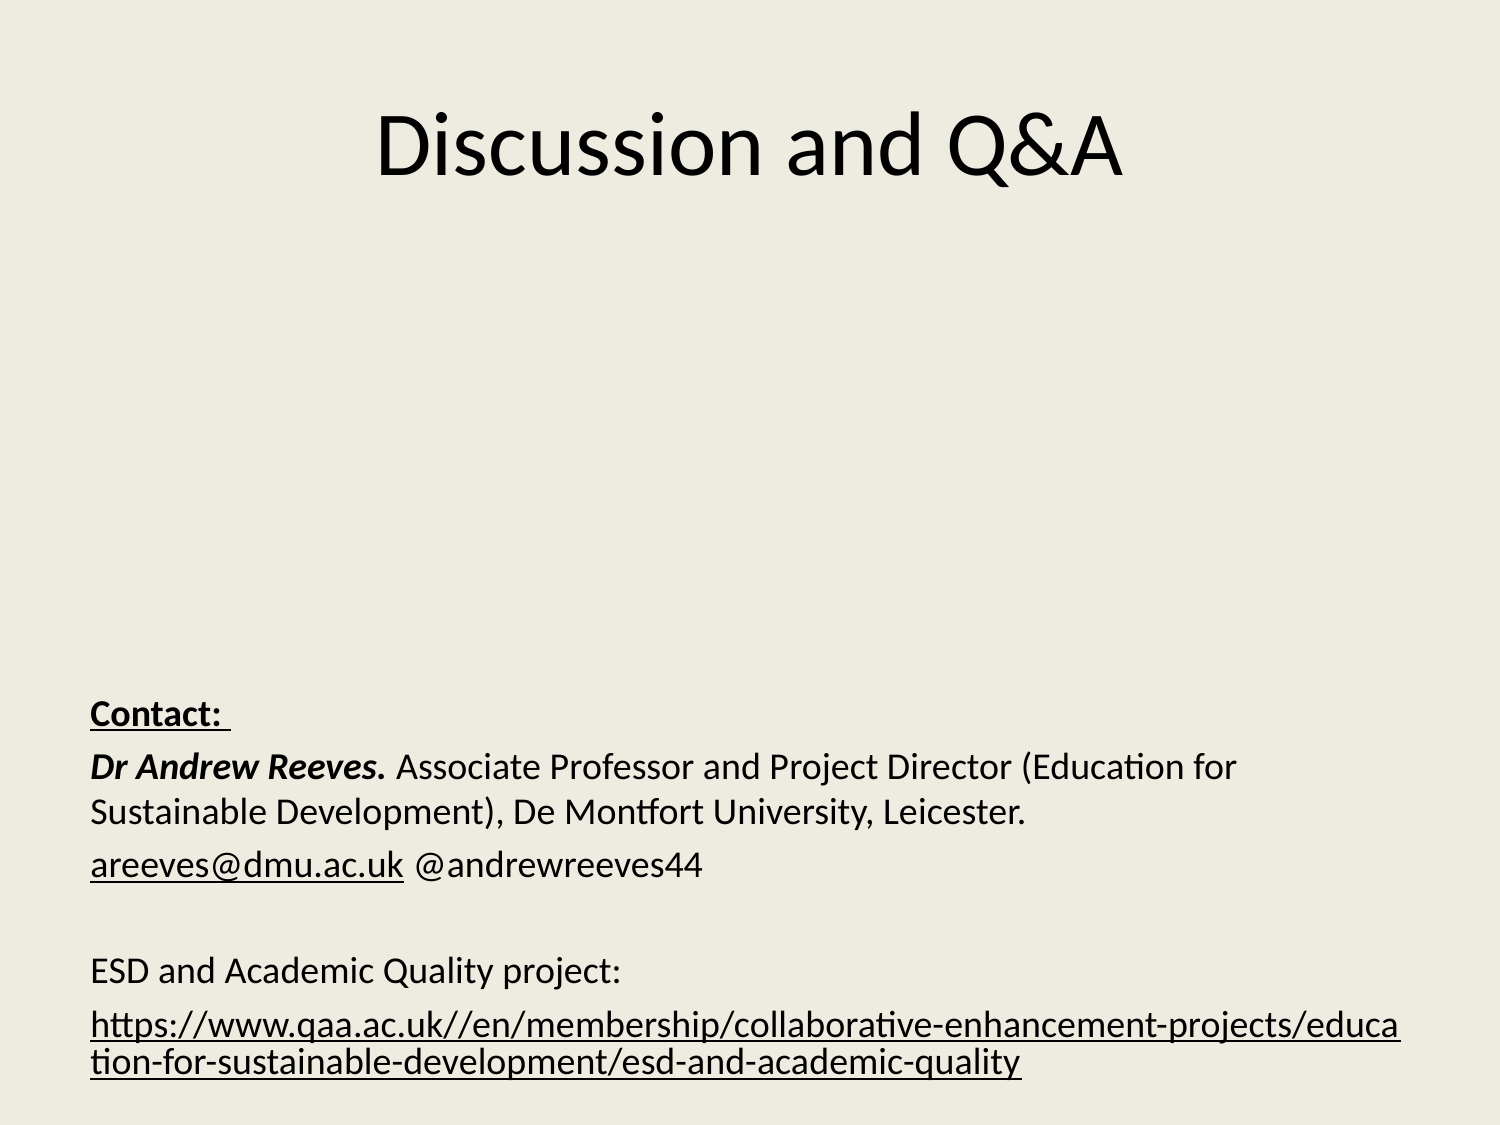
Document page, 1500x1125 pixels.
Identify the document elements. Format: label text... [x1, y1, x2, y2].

title Discussion and Q&A [75, 45, 1425, 233]
list Contact: Dr Andrew Reeves. Associate Professor and Project Director (Education for Sustainable Development), De Montfort University, Leicester. areeves@dmu.ac.uk @andrewreeves44 ESD and Academic Quality project: https://www.qaa.ac.uk//en/membership/collaborative-enhancement-projects/education-for-sustainable-development/esd-and-academic-quality [75, 680, 1426, 1100]
